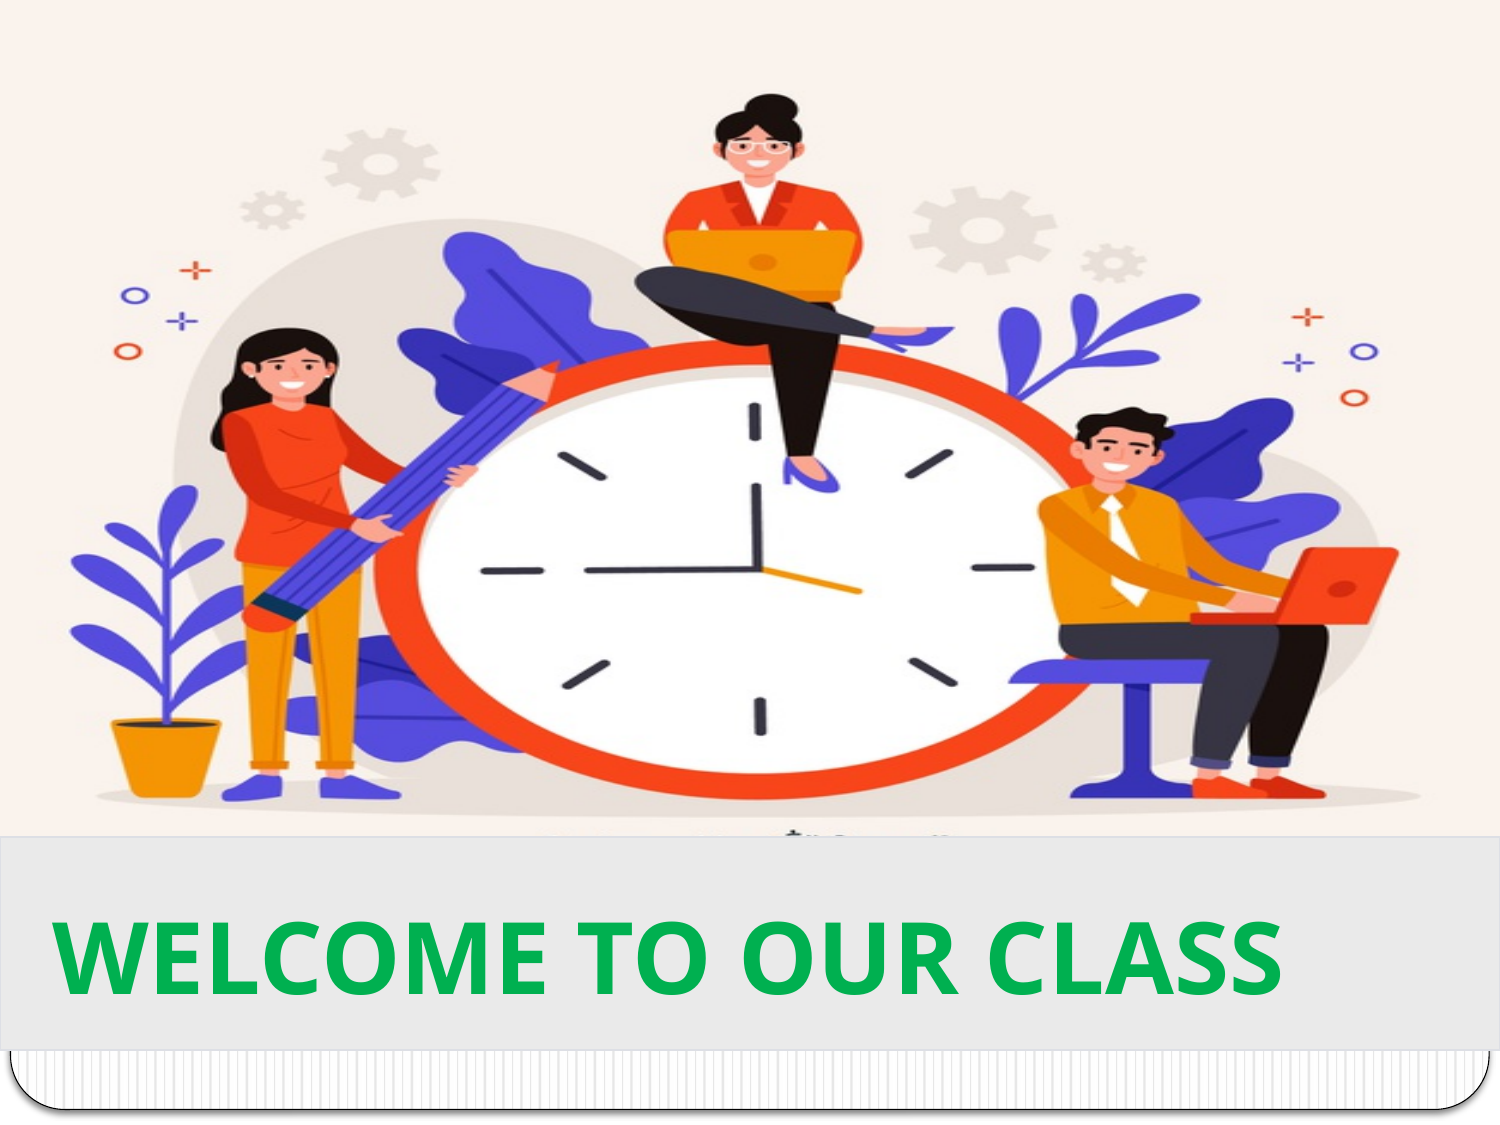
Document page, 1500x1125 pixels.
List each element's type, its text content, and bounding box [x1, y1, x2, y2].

text_box [0, 908, 1500, 1051]
picture [0, 0, 1500, 901]
text_box WELCOME TO OUR CLASS [37, 907, 1500, 1023]
